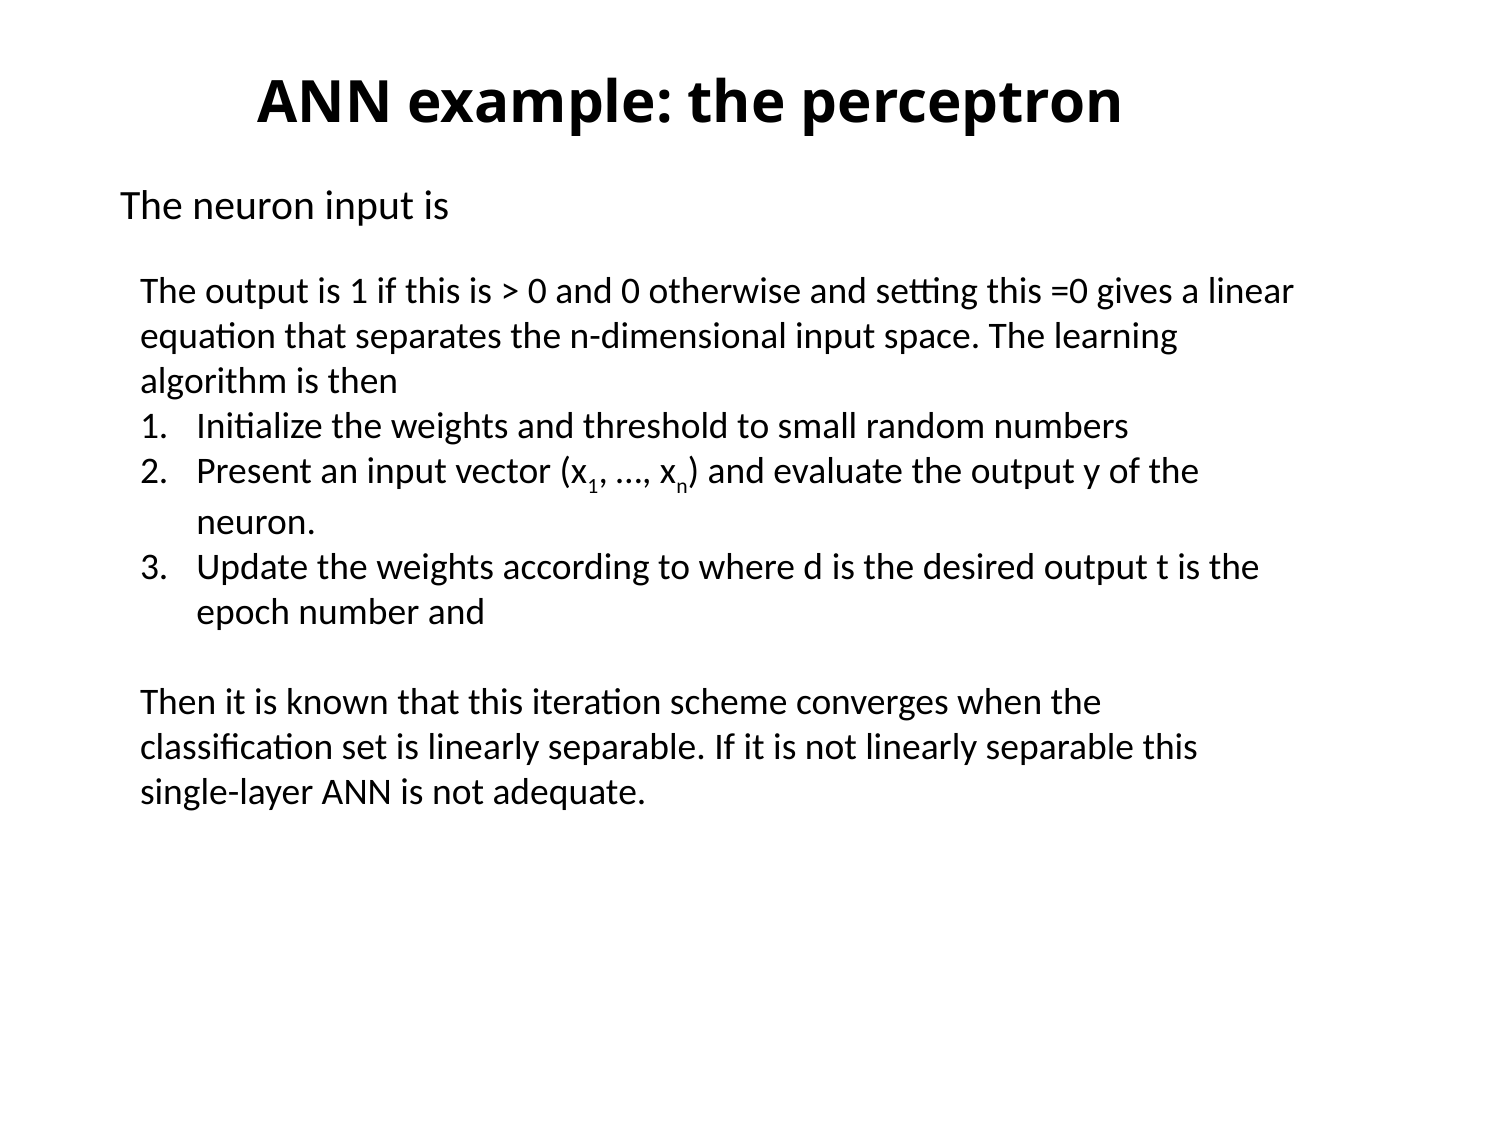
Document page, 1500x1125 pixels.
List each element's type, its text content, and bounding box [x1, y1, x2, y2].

text_box The neuron input is [105, 170, 475, 236]
title ANN example: the perceptron [64, 0, 1317, 143]
